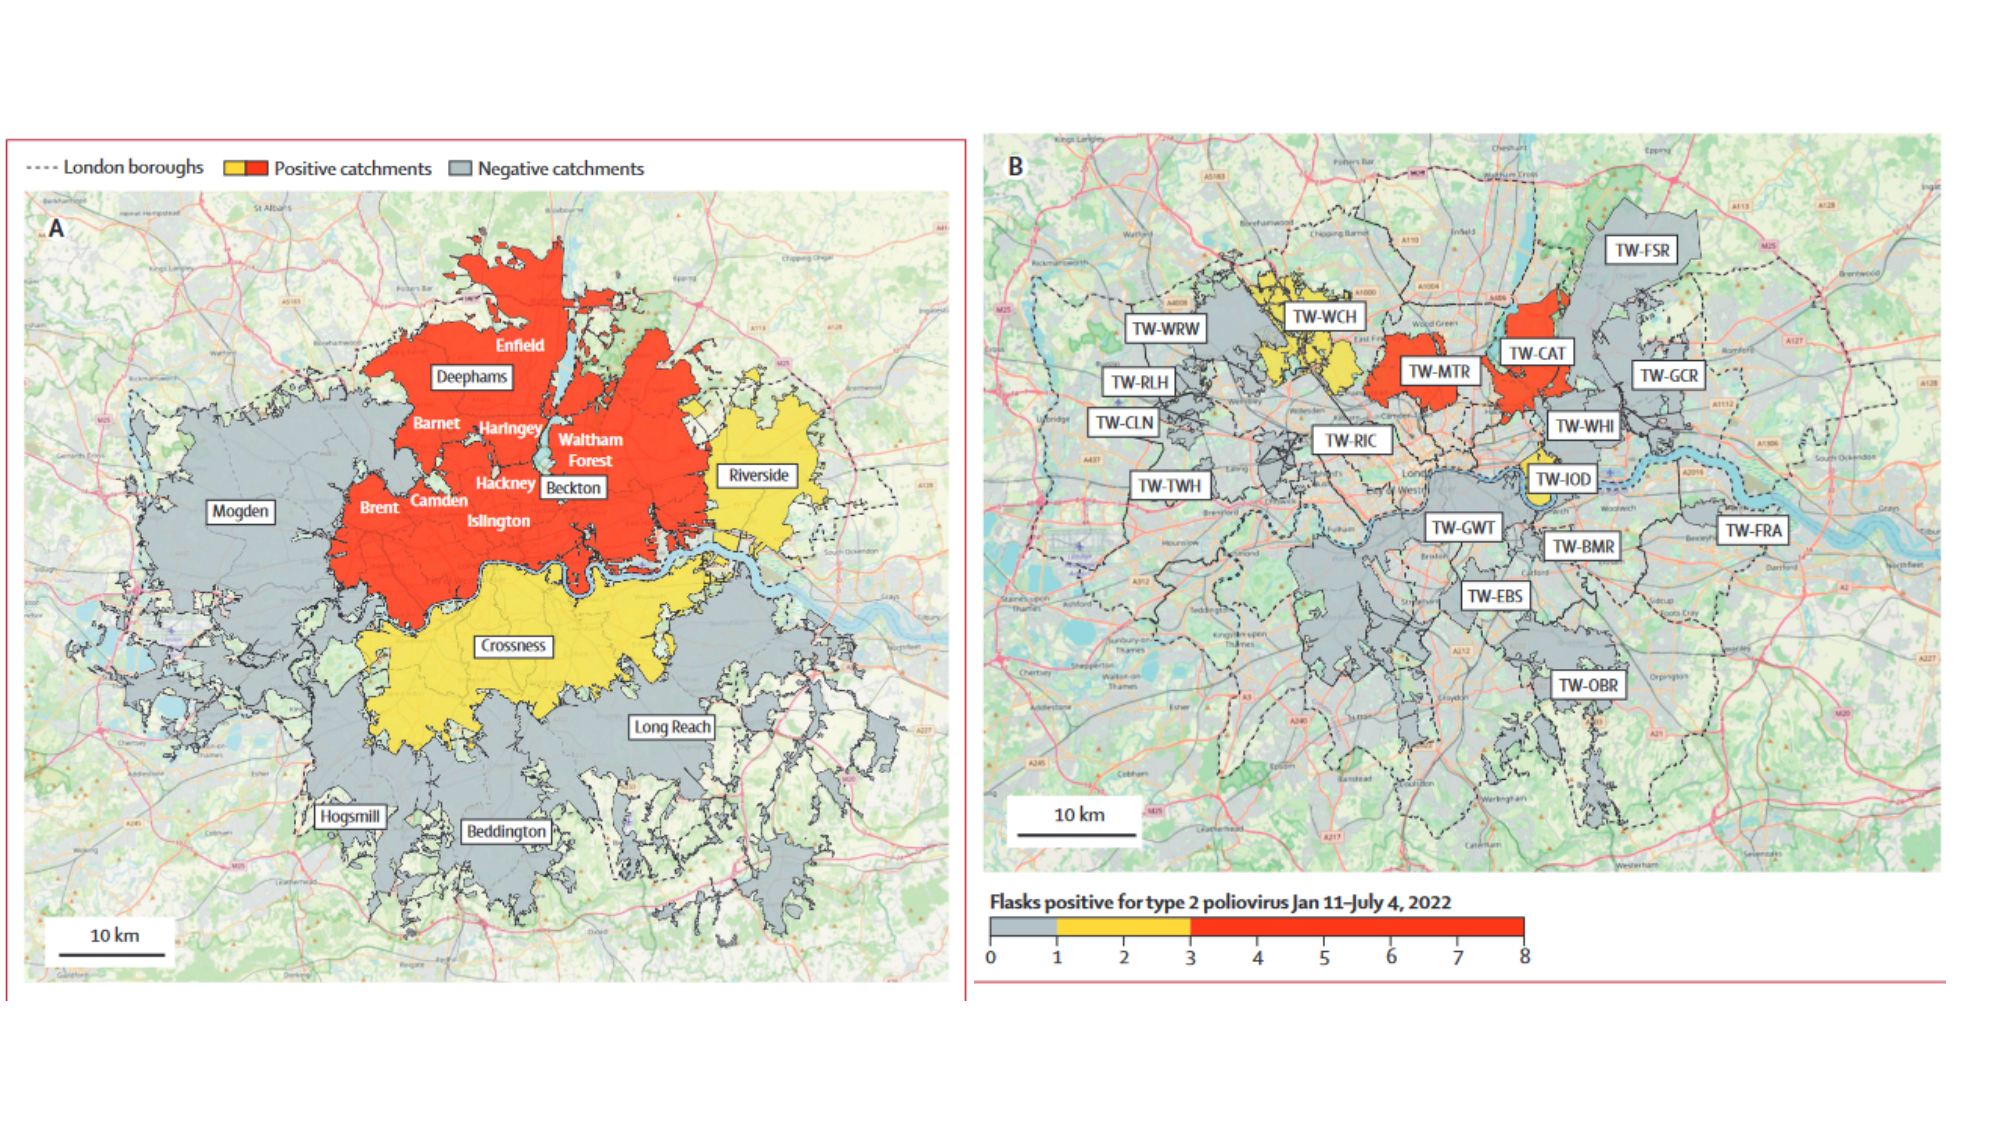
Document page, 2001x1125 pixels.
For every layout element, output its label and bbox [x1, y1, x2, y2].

picture [0, 123, 1947, 1002]
